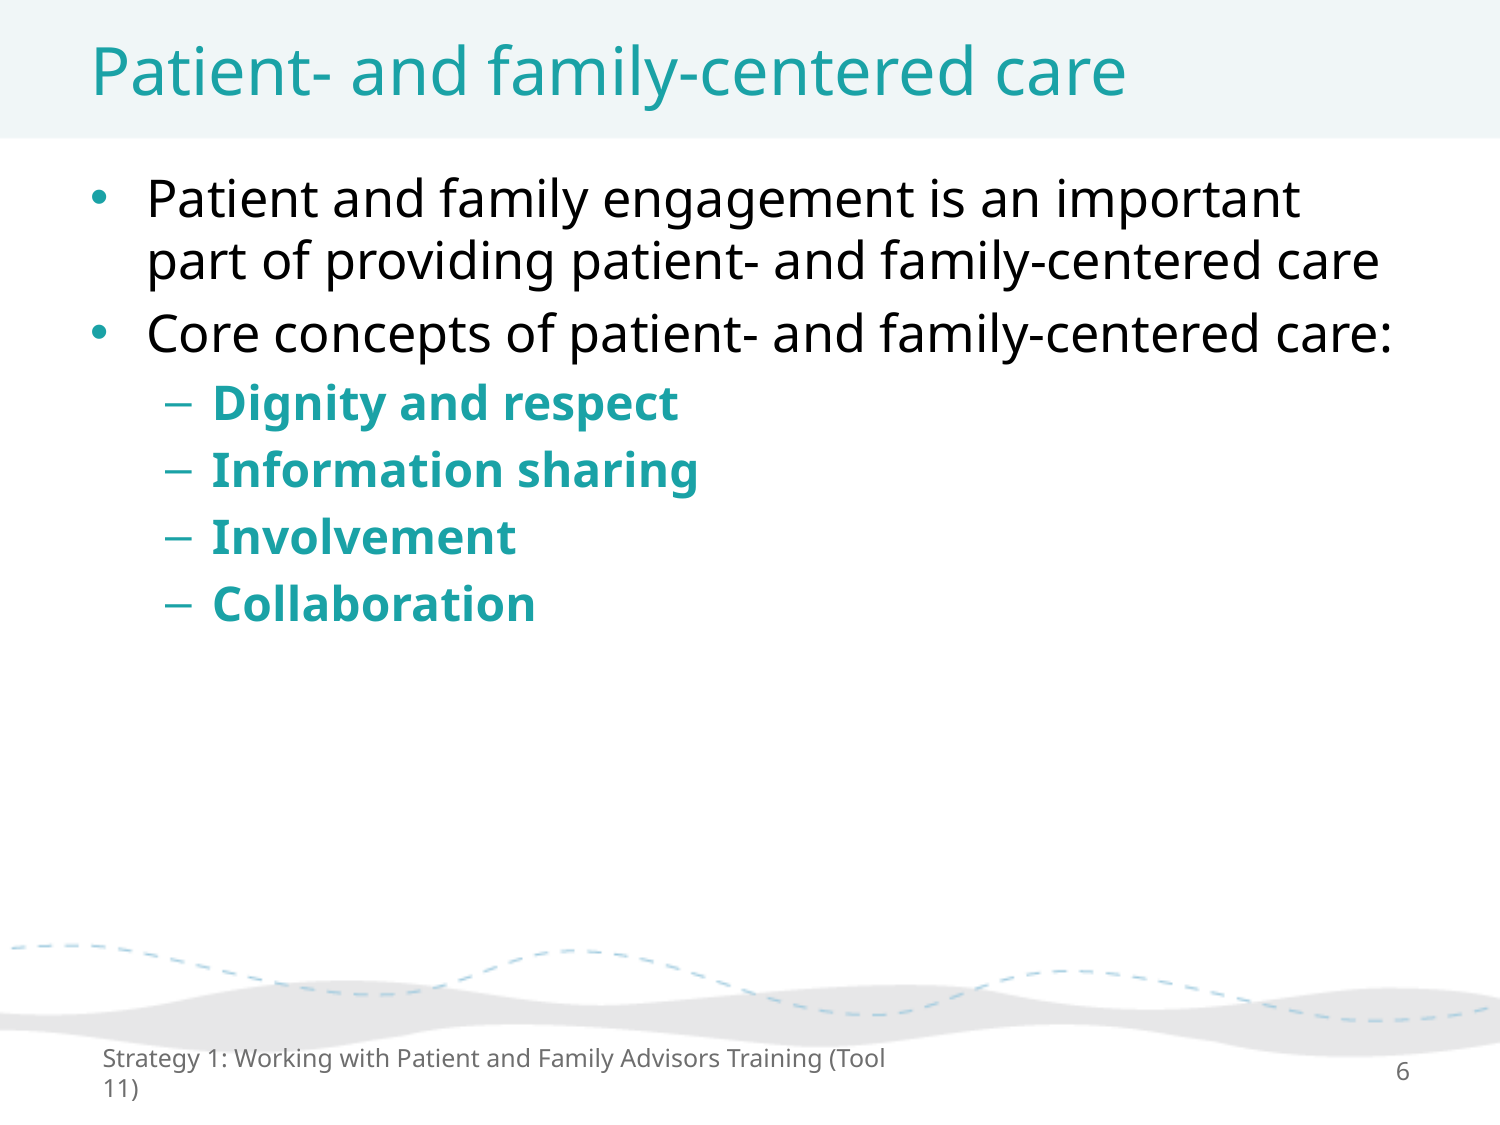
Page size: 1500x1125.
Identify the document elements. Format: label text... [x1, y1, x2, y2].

footer Strategy 1: Working with Patient and Family Advisors Training (Tool 11) [87, 1042, 925, 1103]
list Patient and family engagement is an important part of providing patient- and family-centered care Core concepts of patient- and family-centered care: Dignity and respect Information sharing Involvement Collaboration [75, 157, 1425, 900]
picture [0, 0, 1500, 1125]
title Patient- and family-centered care [75, 0, 1425, 138]
slide_number 6 [1074, 1042, 1425, 1103]
